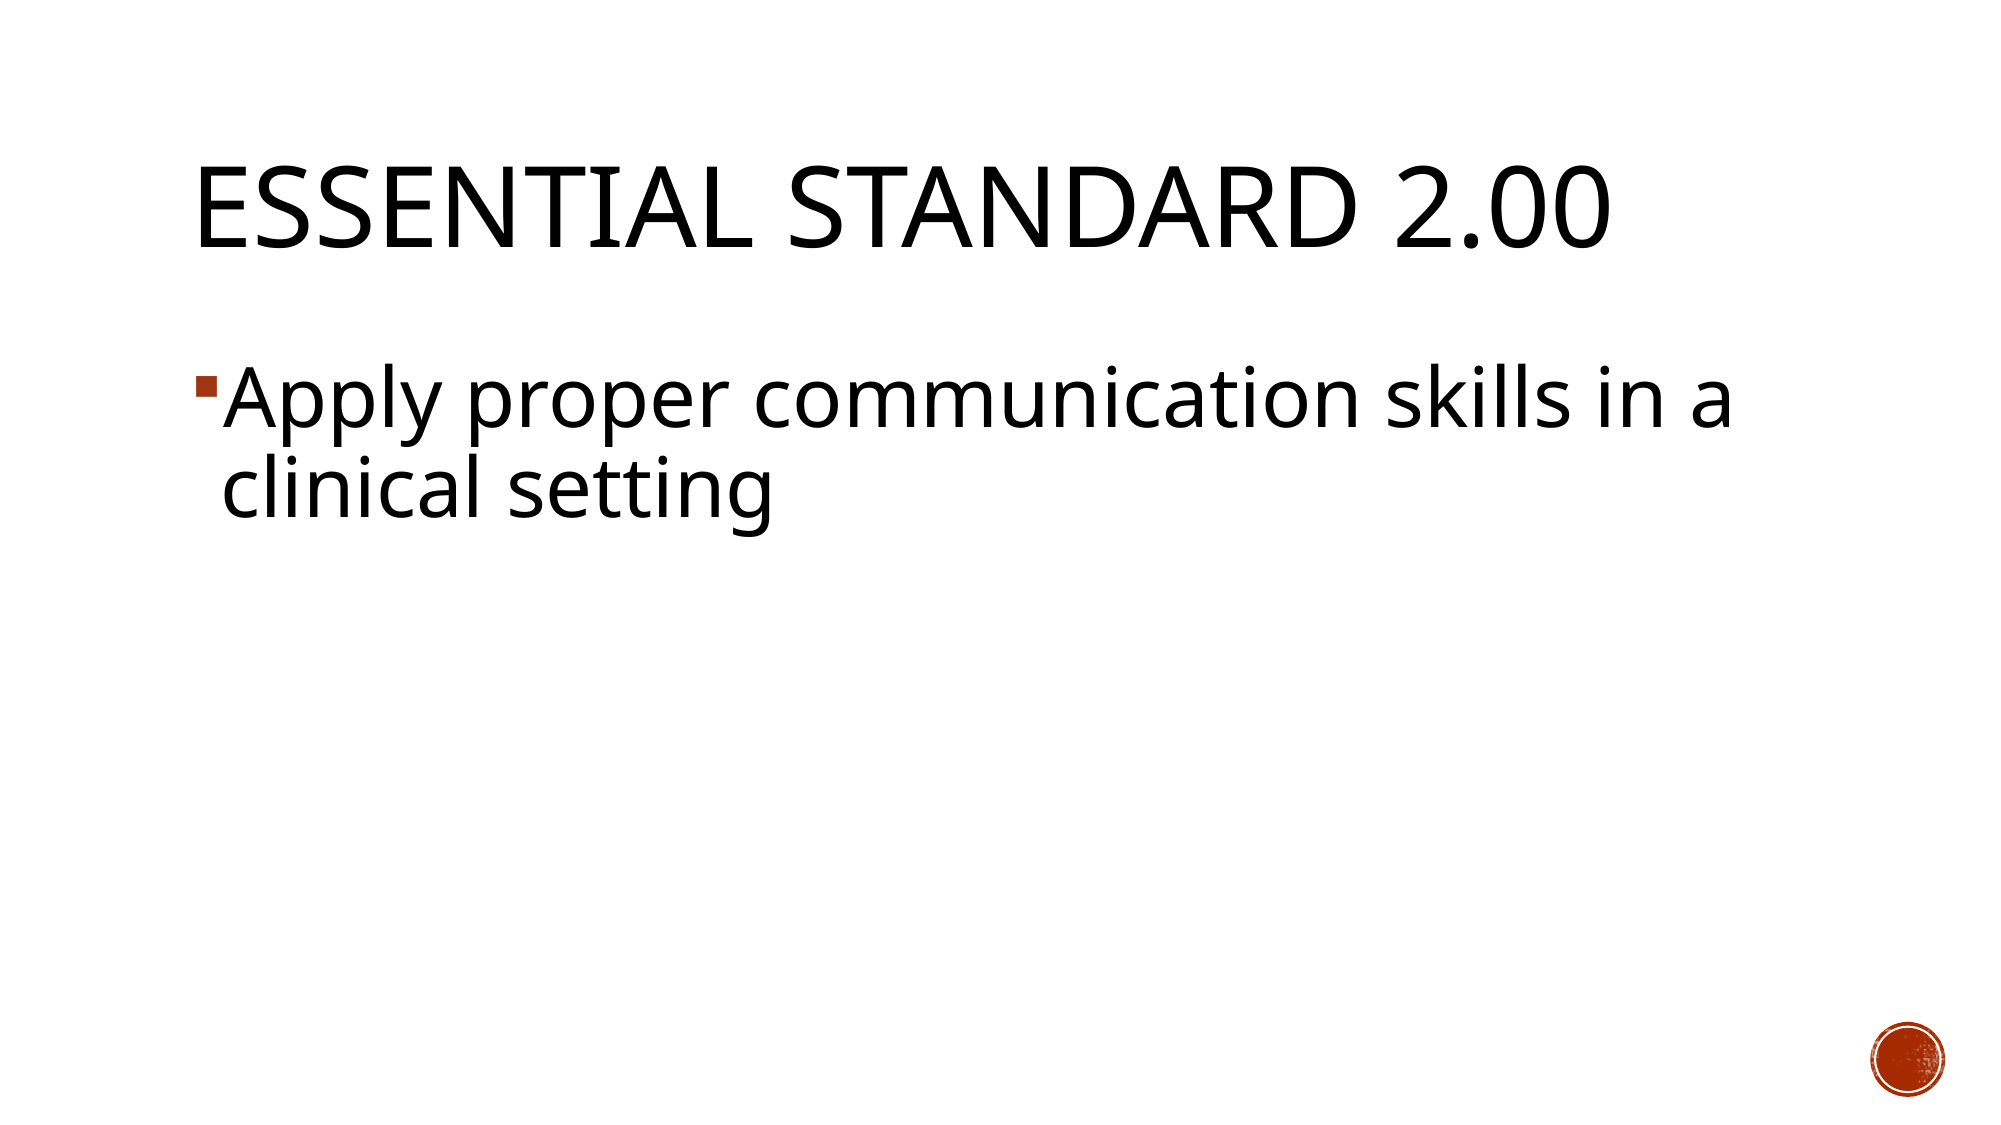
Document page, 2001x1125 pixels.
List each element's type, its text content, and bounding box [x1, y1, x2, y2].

list Apply proper communication skills in a clinical setting [175, 348, 1826, 1013]
title Essential Standard 2.00 [175, 79, 1826, 344]
